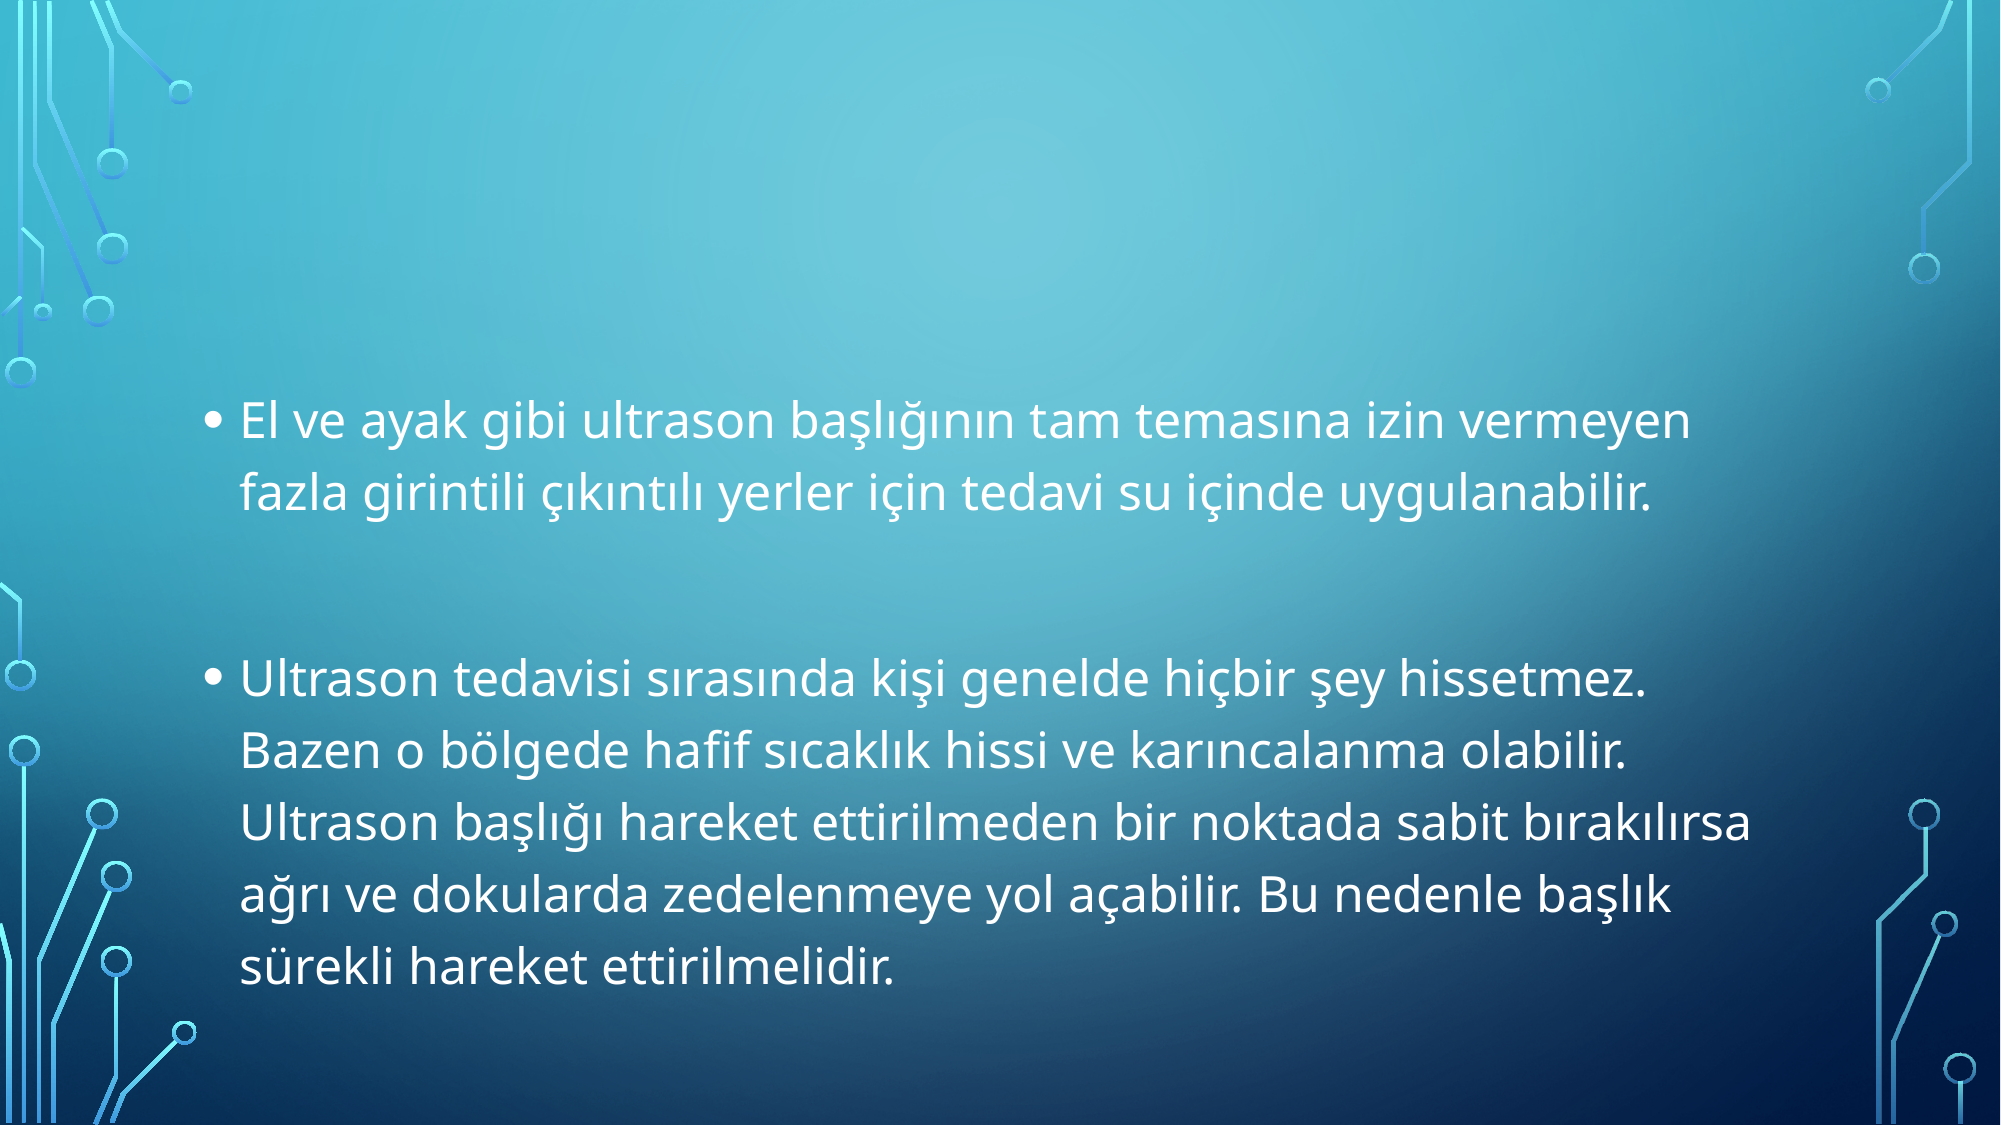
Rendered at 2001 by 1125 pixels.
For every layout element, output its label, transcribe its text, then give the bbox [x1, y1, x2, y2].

list El ve ayak gibi ultrason başlığının tam temasına izin vermeyen fazla girintili çıkıntılı yerler için tedavi su içinde uygulanabilir. Ultrason tedavisi sırasında kişi genelde hiçbir şey hissetmez. Bazen o bölgede hafif sıcaklık hissi ve karıncalanma olabilir. Ultrason başlığı hareket ettirilmeden bir noktada sabit bırakılırsa ağrı ve dokularda zedelenmeye yol açabilir. Bu nedenle başlık sürekli hareket ettirilmelidir. [187, 369, 1813, 950]
